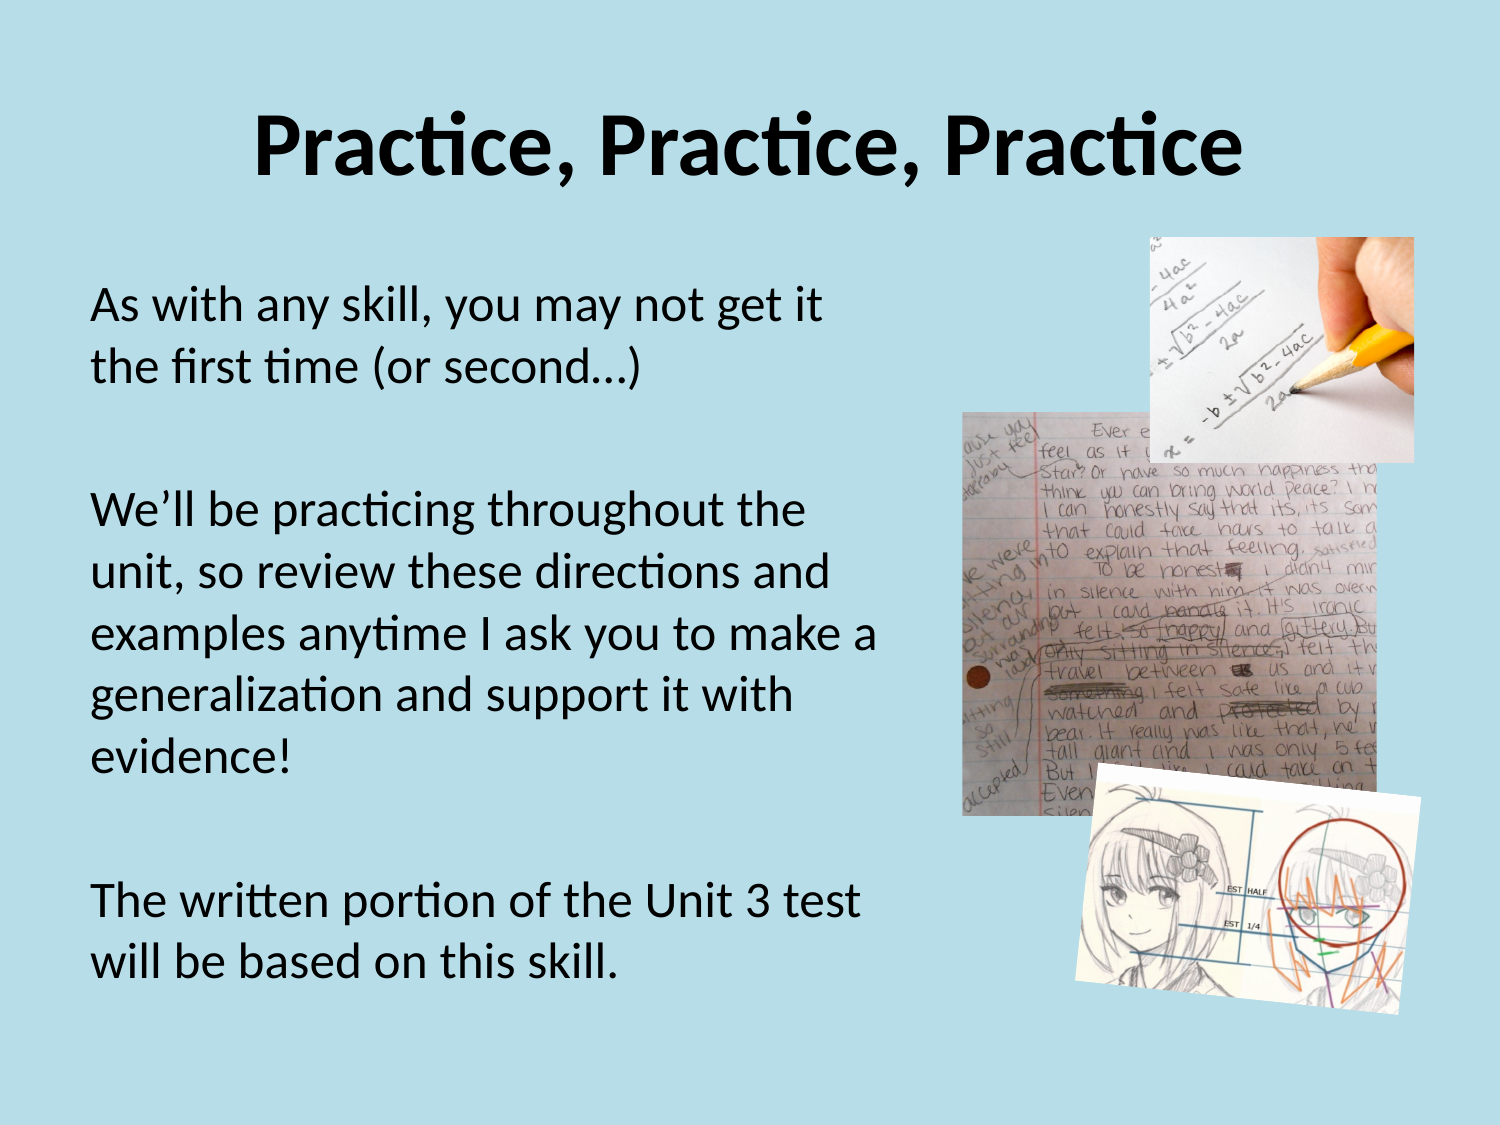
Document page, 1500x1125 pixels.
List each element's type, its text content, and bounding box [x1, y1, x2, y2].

list As with any skill, you may not get it the first time (or second…) We’ll be practicing throughout the unit, so review these directions and examples anytime I ask you to make a generalization and support it with evidence! The written portion of the Unit 3 test will be based on this skill. [75, 262, 913, 1005]
title Practice, Practice, Practice [75, 45, 1425, 233]
picture [962, 237, 1422, 1015]
